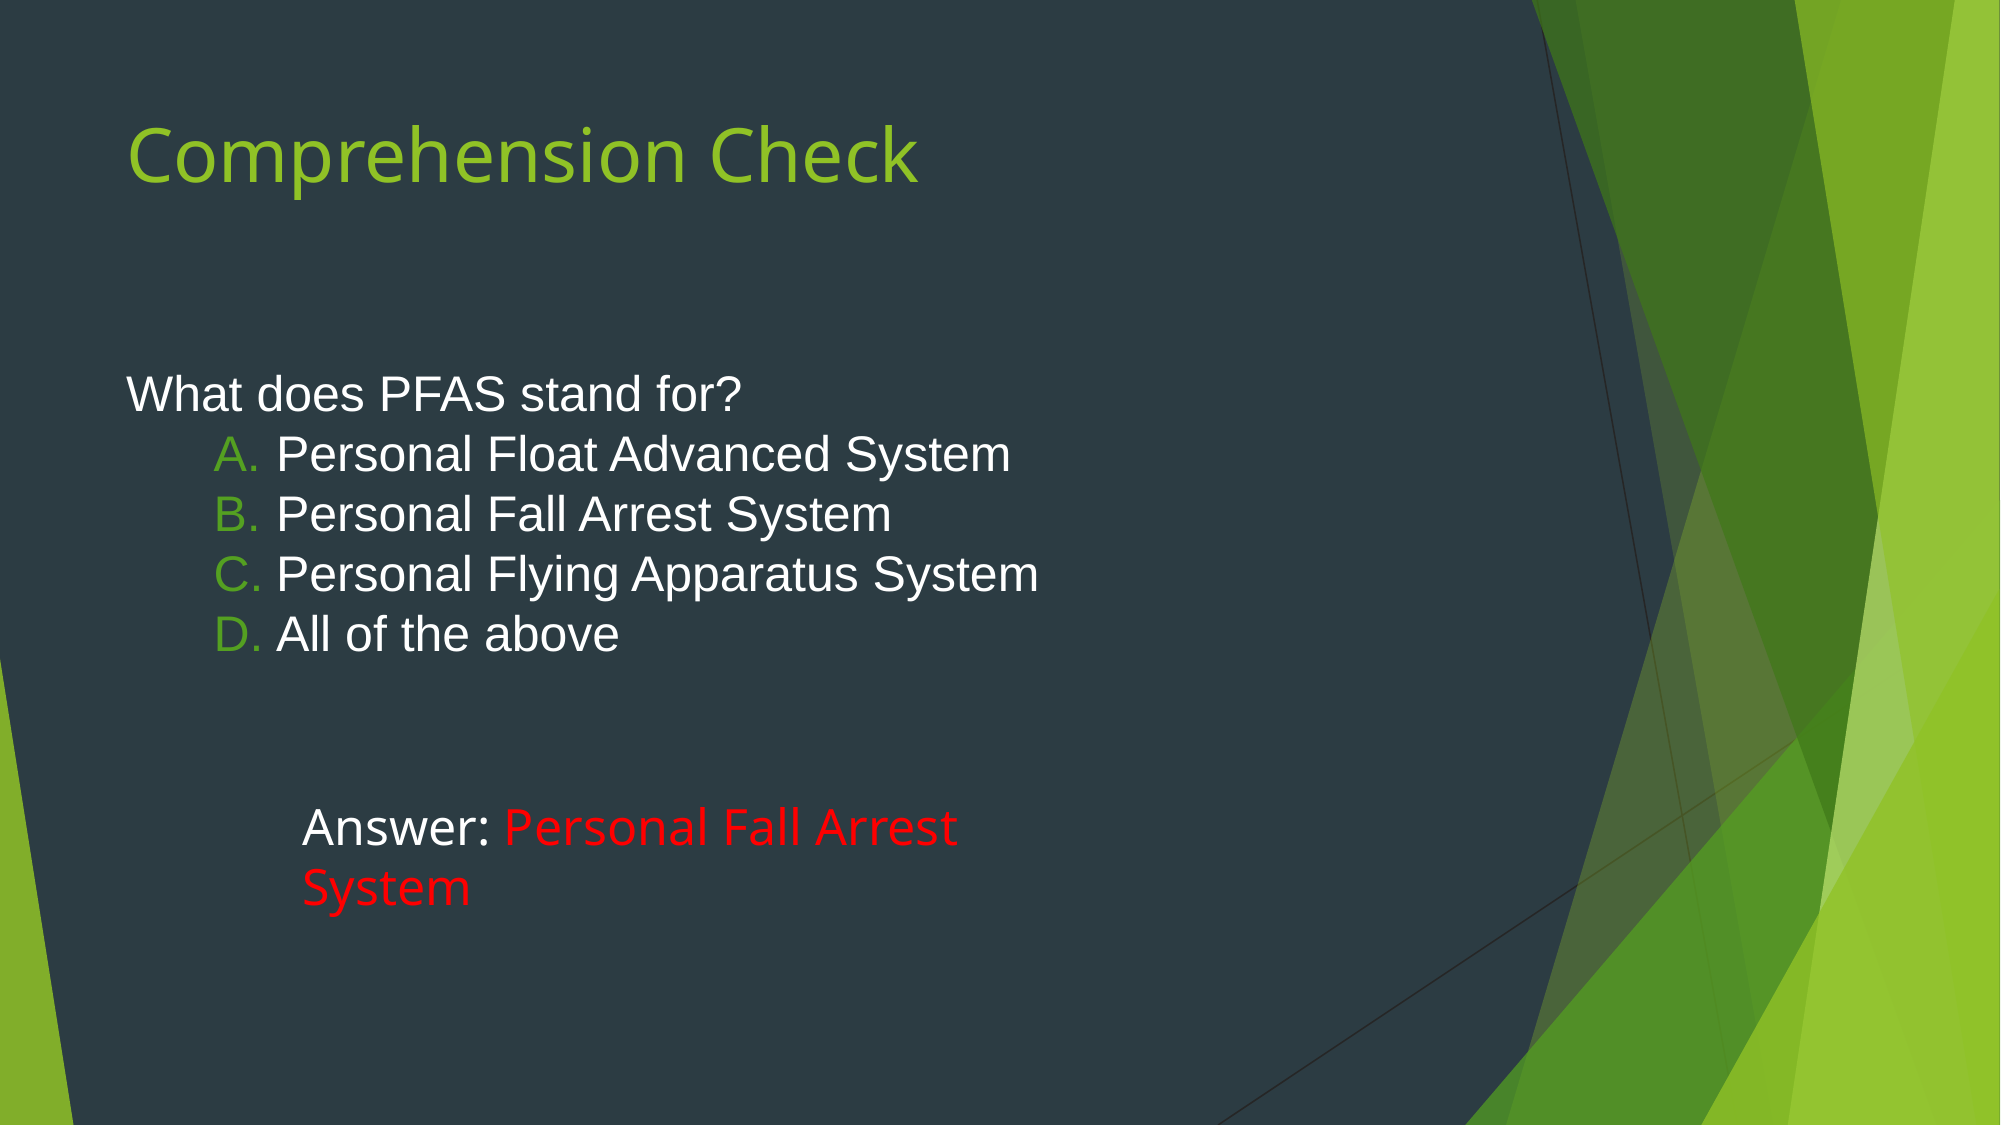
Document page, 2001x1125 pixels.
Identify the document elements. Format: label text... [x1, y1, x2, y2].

list What does PFAS stand for? Personal Float Advanced System Personal Fall Arrest System Personal Flying Apparatus System All of the above [111, 354, 1522, 992]
title Comprehension Check [111, 99, 1522, 317]
text_box Answer: Personal Fall Arrest System [287, 780, 1142, 873]
